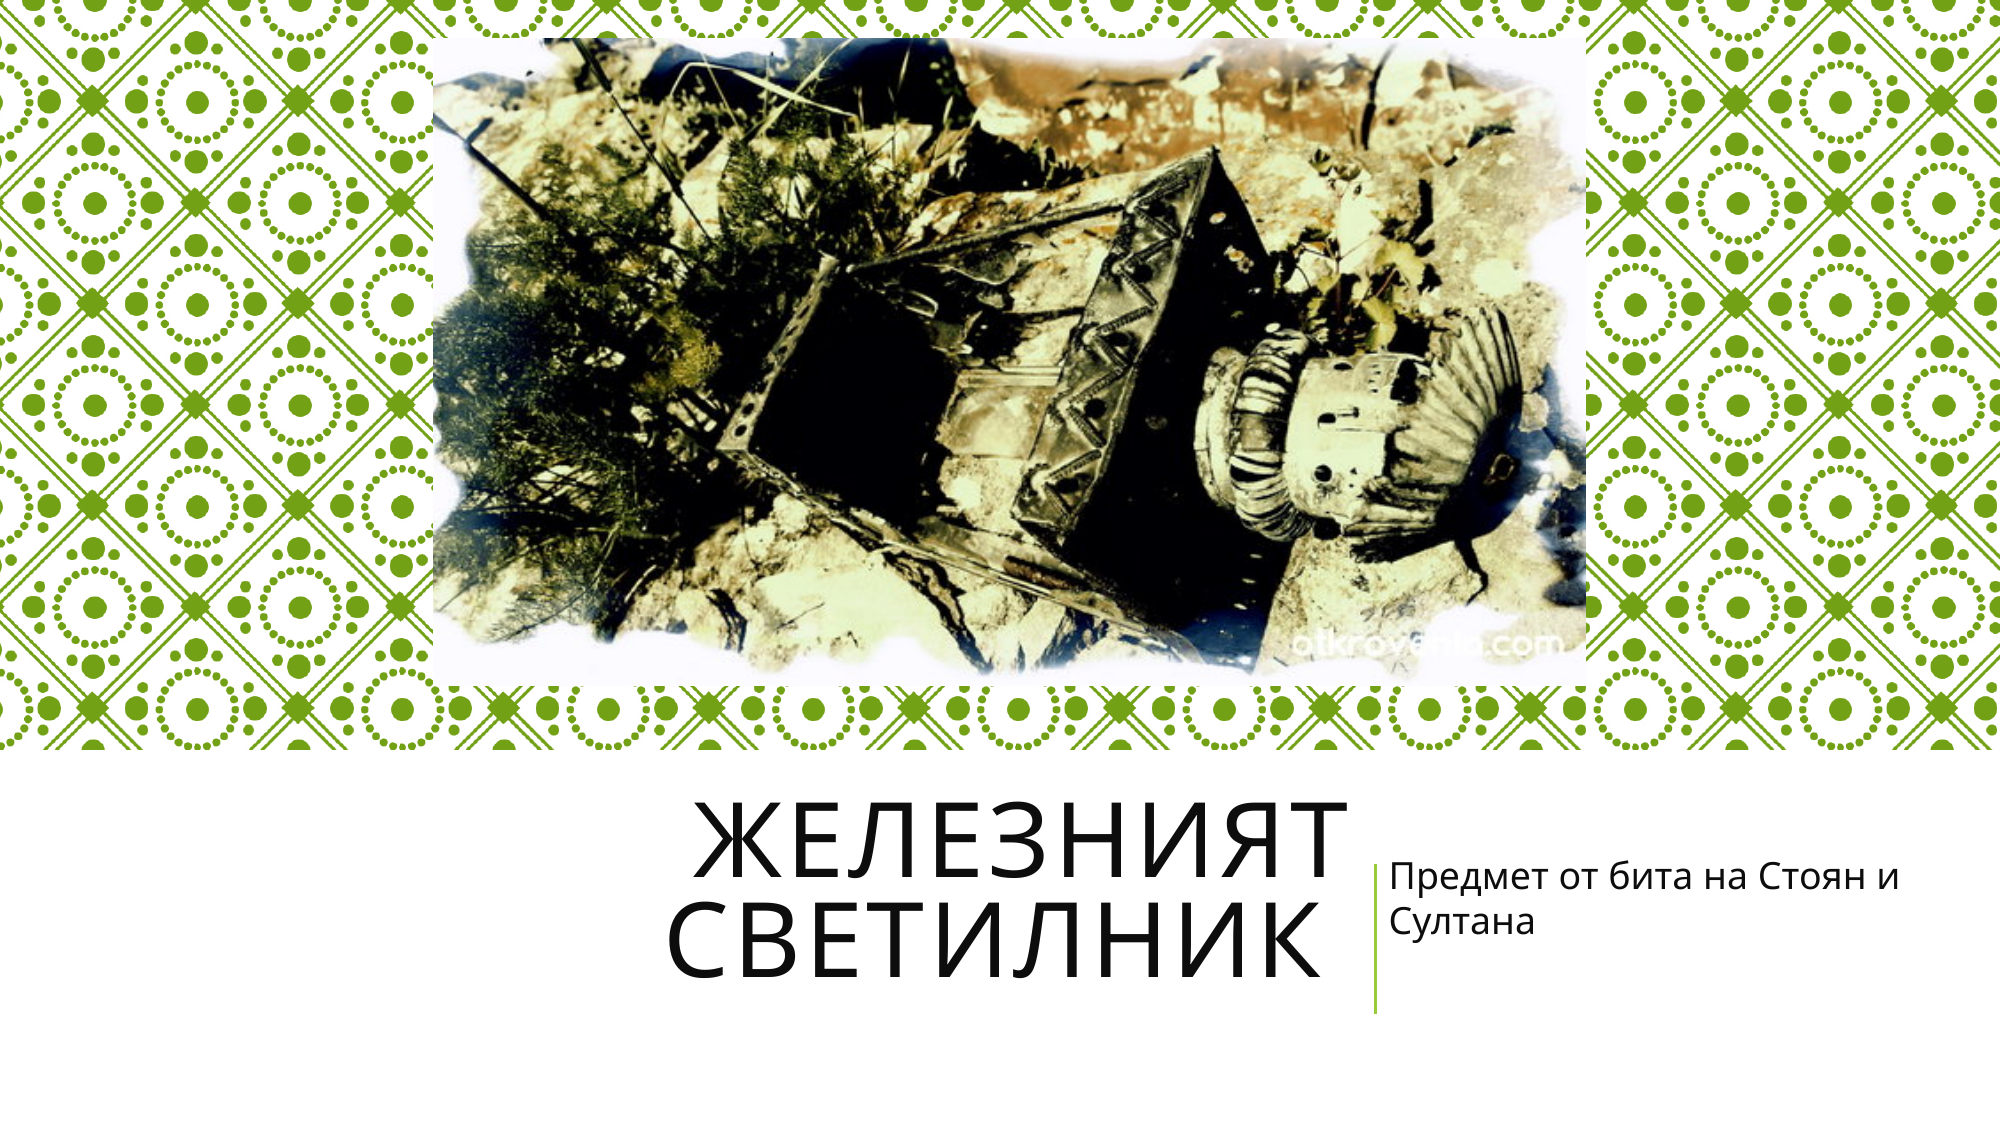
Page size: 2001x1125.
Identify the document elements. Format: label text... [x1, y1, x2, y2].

subtitle Предмет от бита на Стоян и Султана [1373, 777, 2000, 1018]
title Железният светилник [16, 777, 1369, 1018]
picture [433, 38, 1586, 686]
